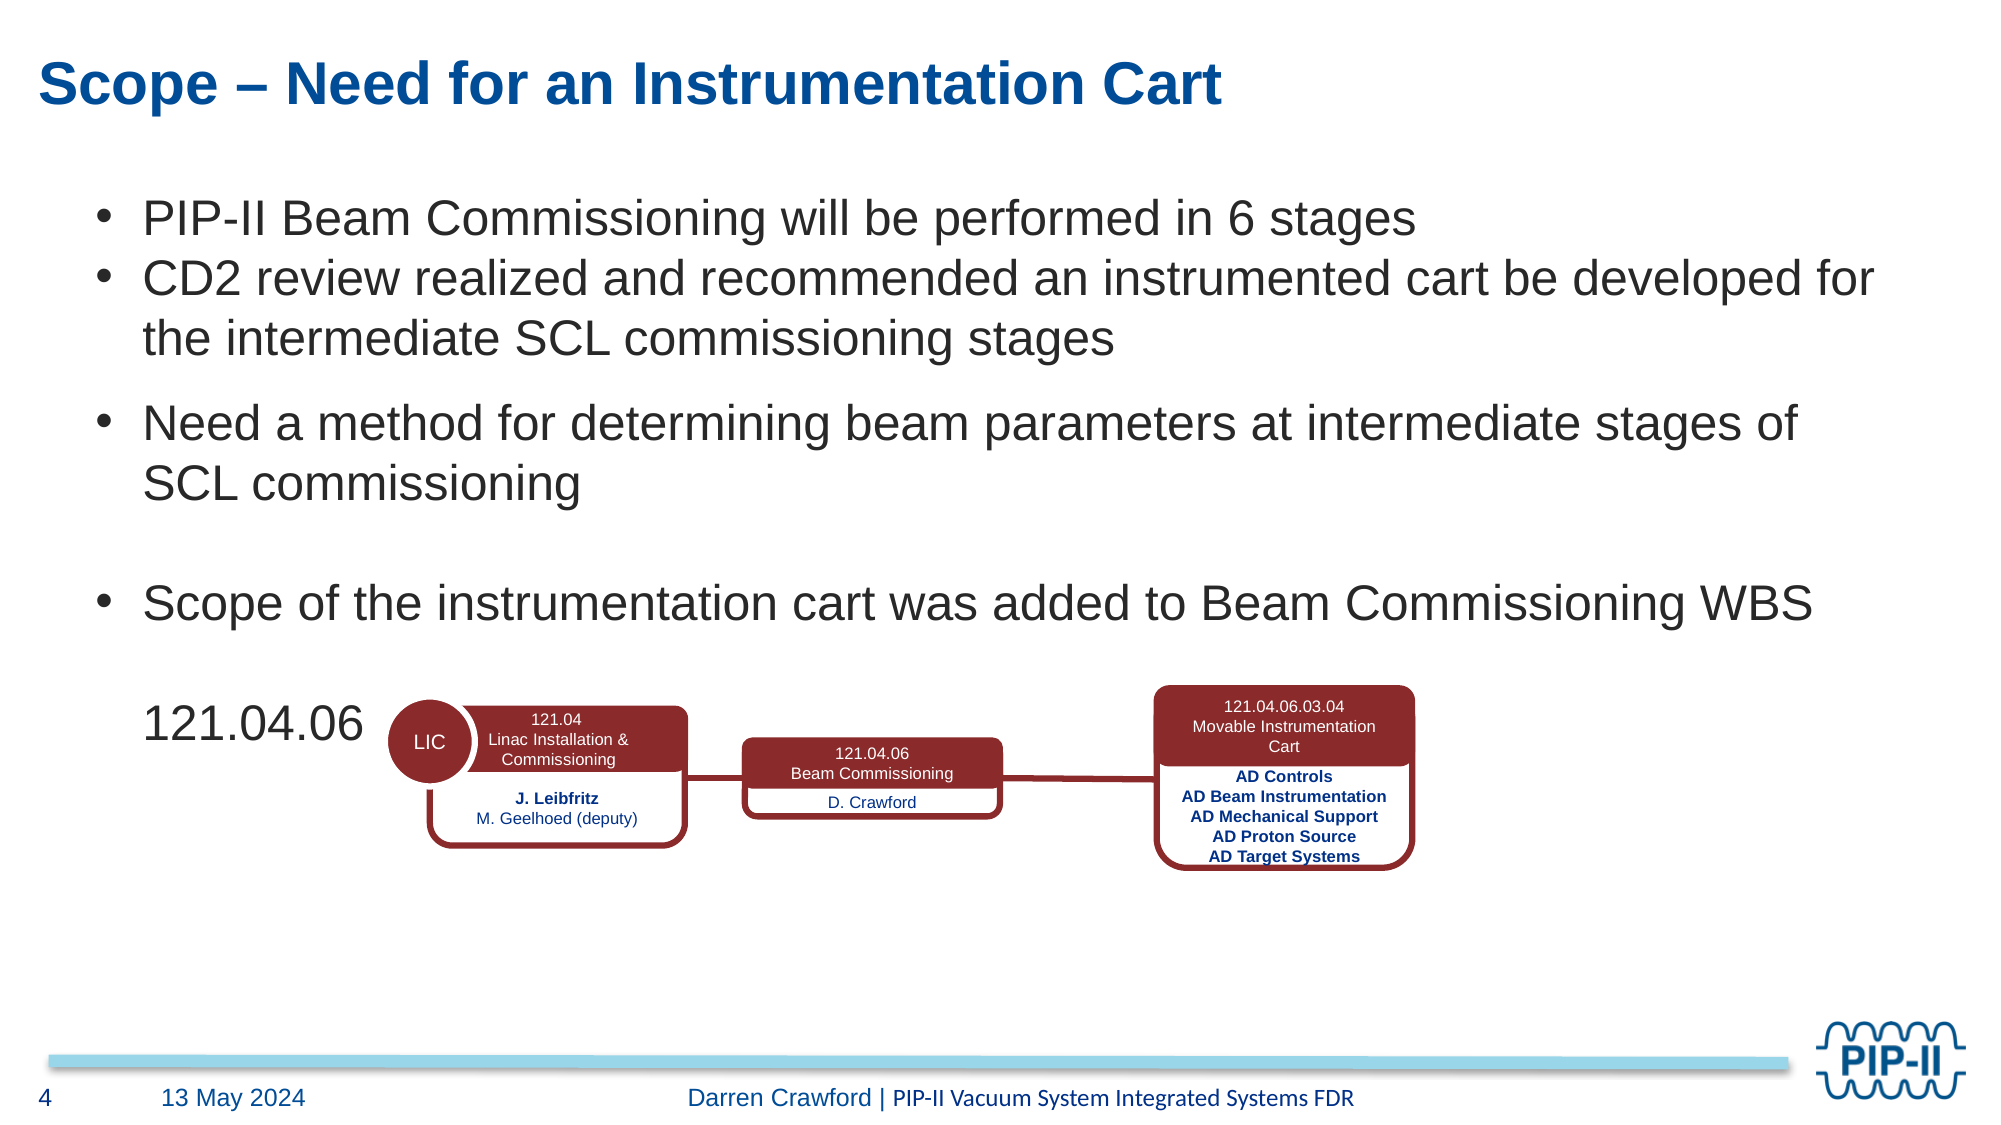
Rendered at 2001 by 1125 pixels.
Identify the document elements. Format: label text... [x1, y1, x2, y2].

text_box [1156, 688, 1413, 869]
picture [1816, 1021, 1966, 1100]
text_box PIP-II Beam Commissioning will be performed in 6 stages CD2 review realized and recommended an instrumented cart be developed for the intermediate SCL commissioning stages Need a method for determining beam parameters at intermediate stages of SCL commissioning Scope of the instrumentation cart was added to Beam Commissioning WBS 121.04.06 [80, 117, 1920, 803]
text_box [384, 696, 686, 846]
title Scope – Need for an Instrumentation Cart [36, 42, 1280, 233]
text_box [744, 740, 1001, 817]
